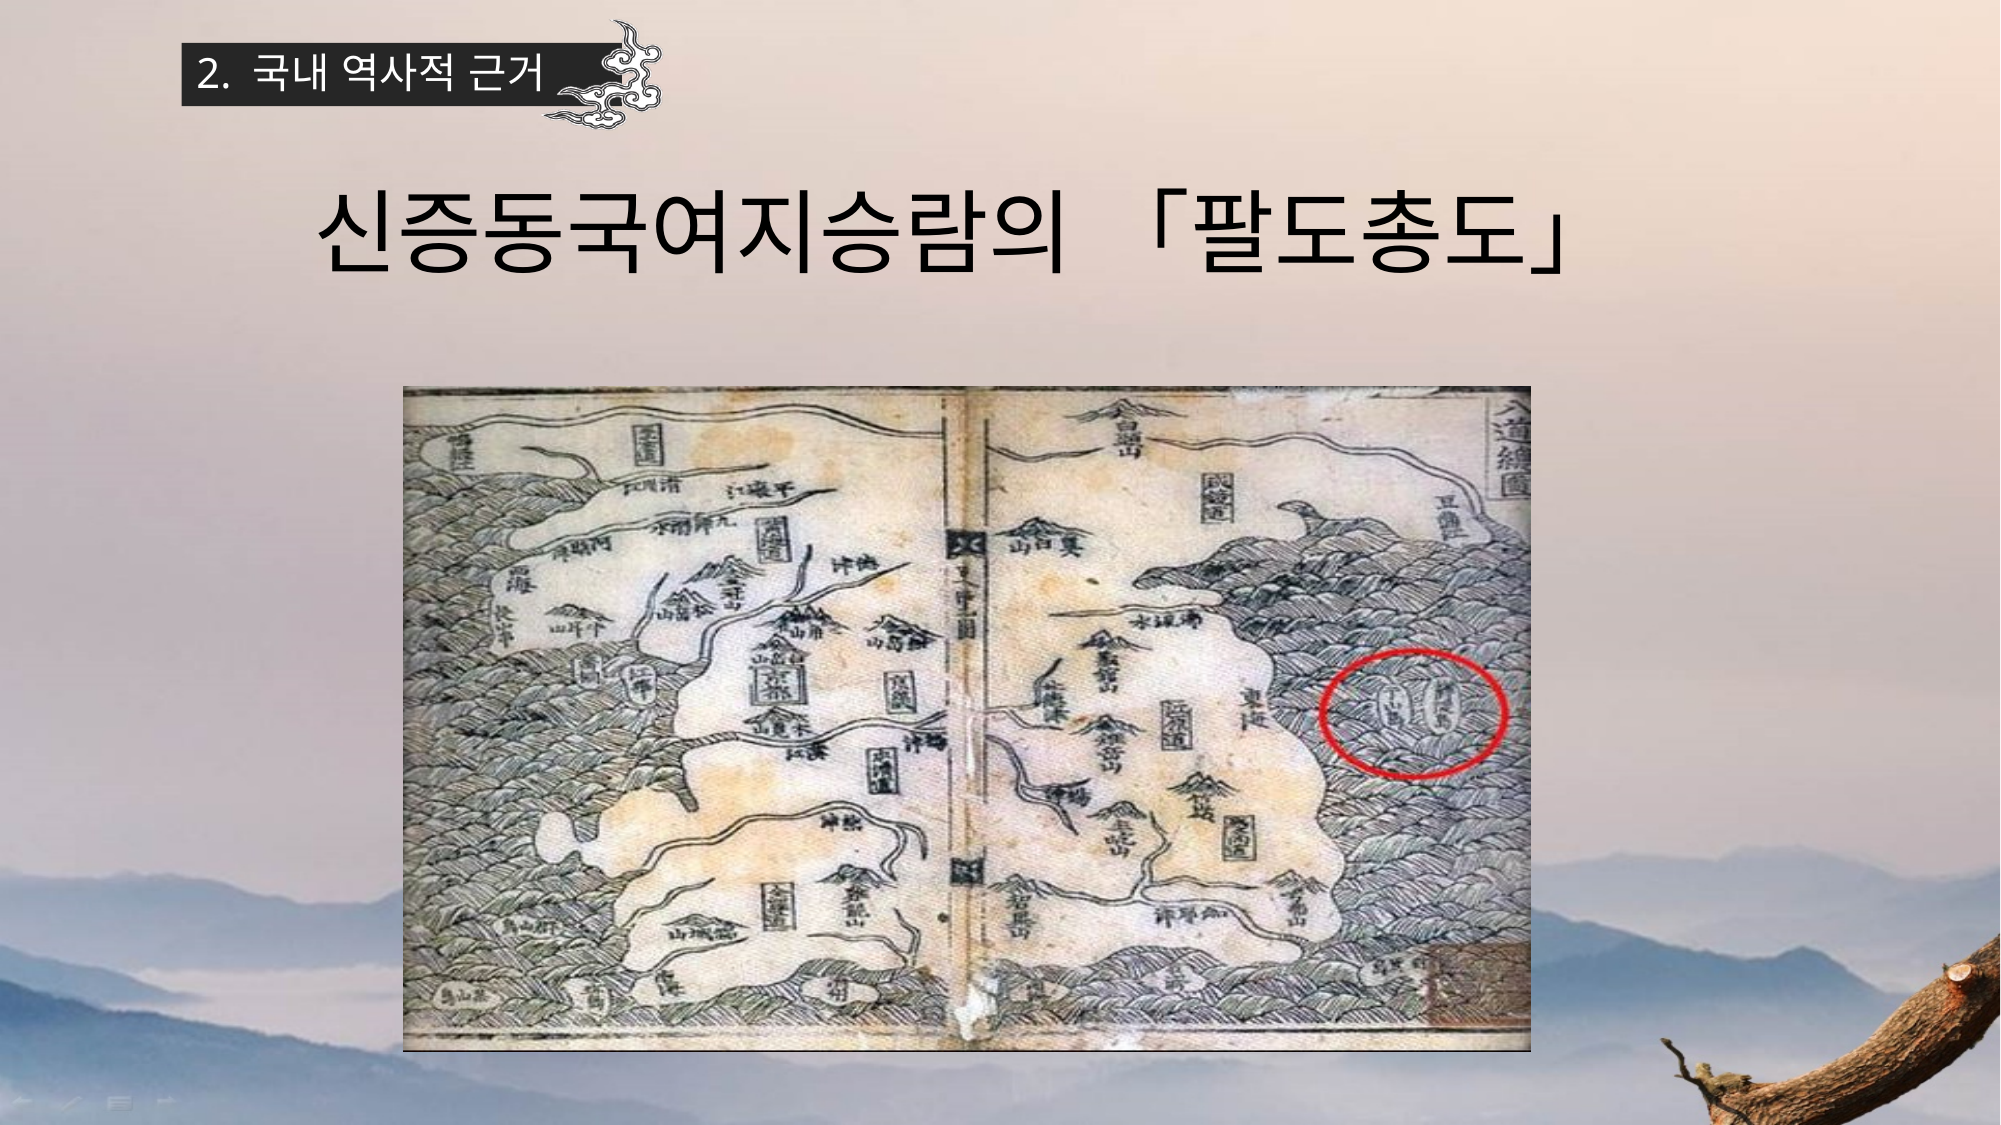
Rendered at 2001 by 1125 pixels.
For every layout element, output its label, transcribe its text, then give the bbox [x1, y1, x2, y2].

text_box [180, 41, 533, 108]
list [403, 386, 1531, 1052]
picture [0, 0, 2001, 1125]
title 신증동국여지승람의 「팔도총도」 [292, 135, 1643, 324]
text_box 2. 국내 역사적 근거 [181, 39, 533, 105]
